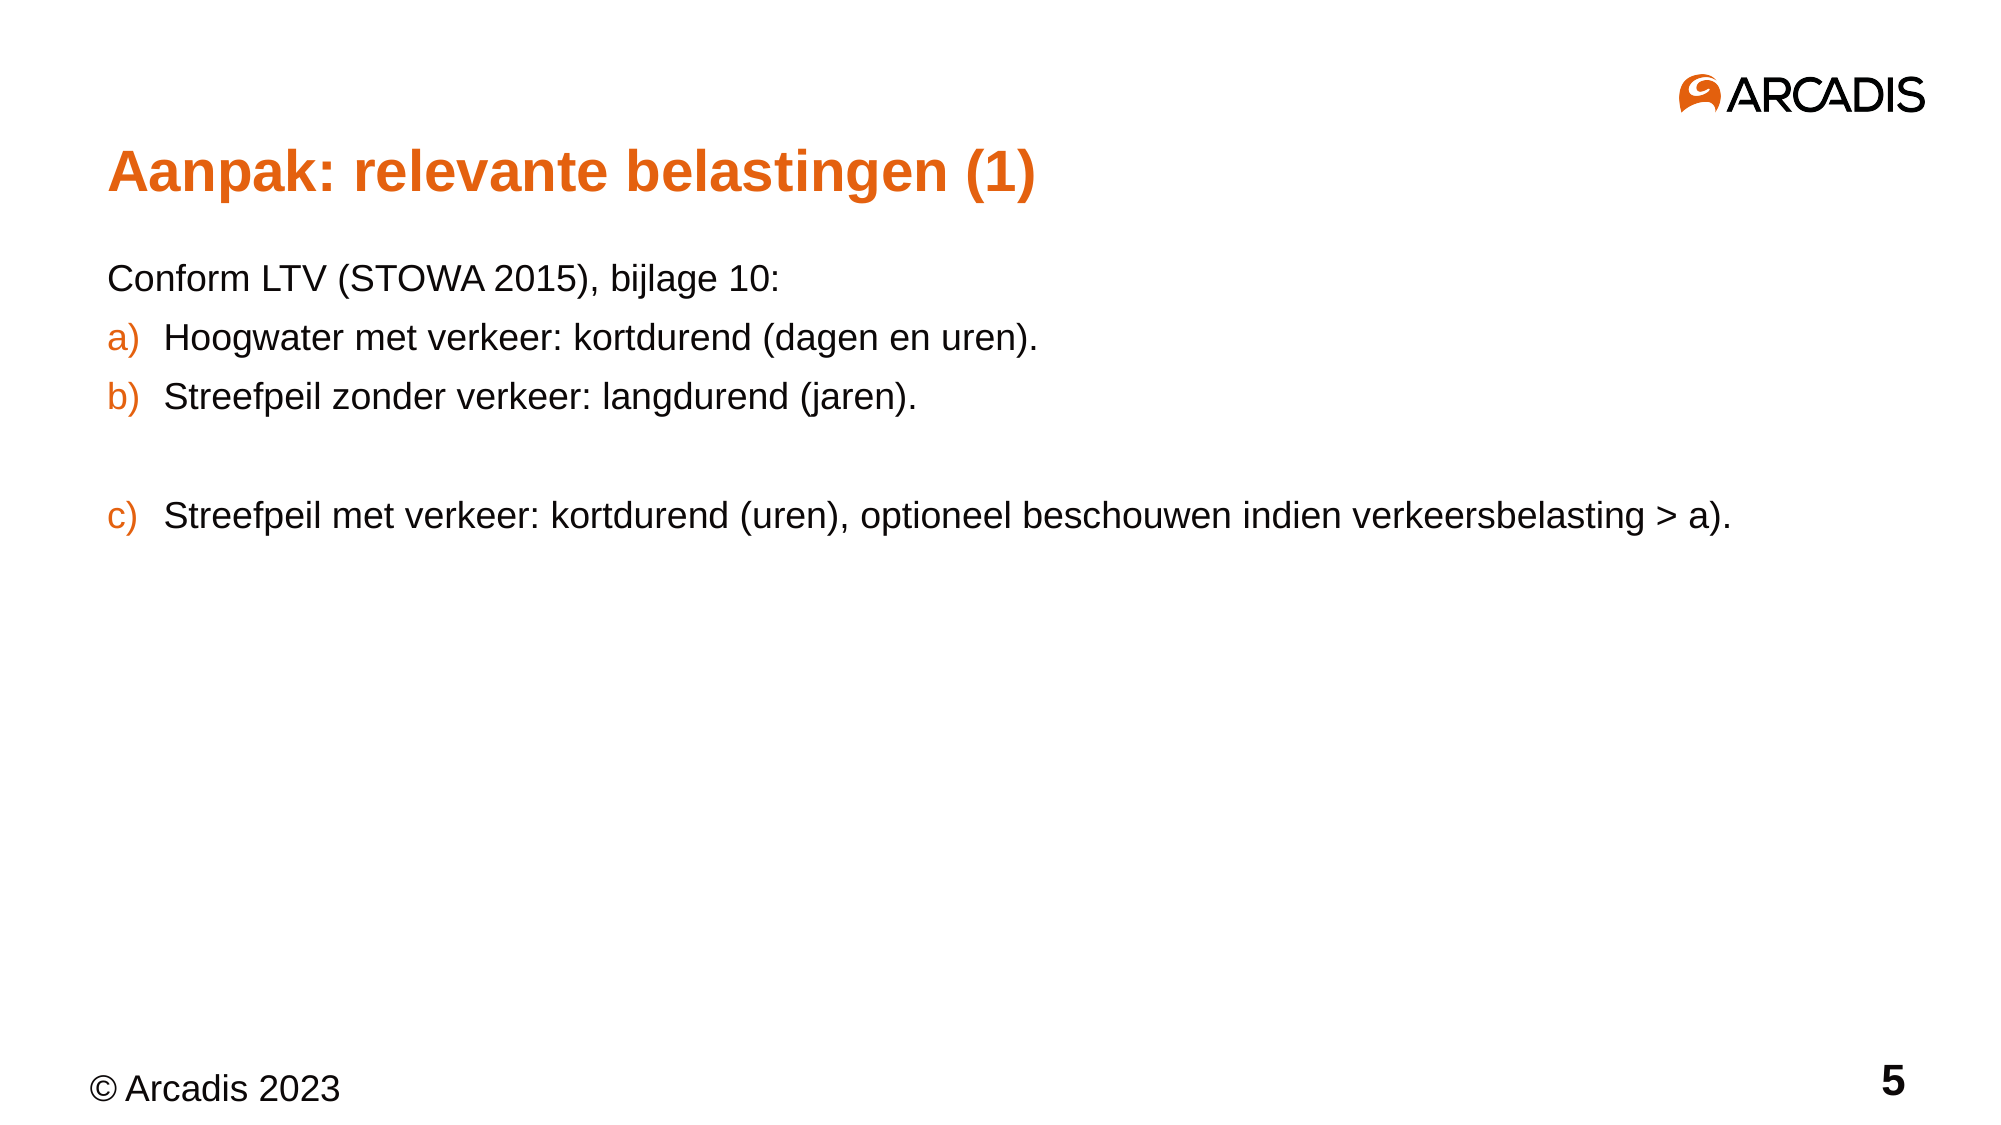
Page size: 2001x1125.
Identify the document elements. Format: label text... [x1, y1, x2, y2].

text_box Aanpak: relevante belastingen (1) [92, 133, 1925, 220]
picture [1679, 74, 1925, 113]
text_box 5 [1881, 1057, 2000, 1118]
text_box [74, 226, 1294, 490]
text_box Conform LTV (STOWA 2015), bijlage 10: Hoogwater met verkeer: kortdurend (dagen en uren). Streefpeil zonder verkeer: langdurend (jaren). Streefpeil met verkeer: kortdurend (uren), optioneel beschouwen indien verkeersbelasting > a). [92, 251, 1908, 1008]
text_box © Arcadis 2023 [74, 1057, 470, 1118]
